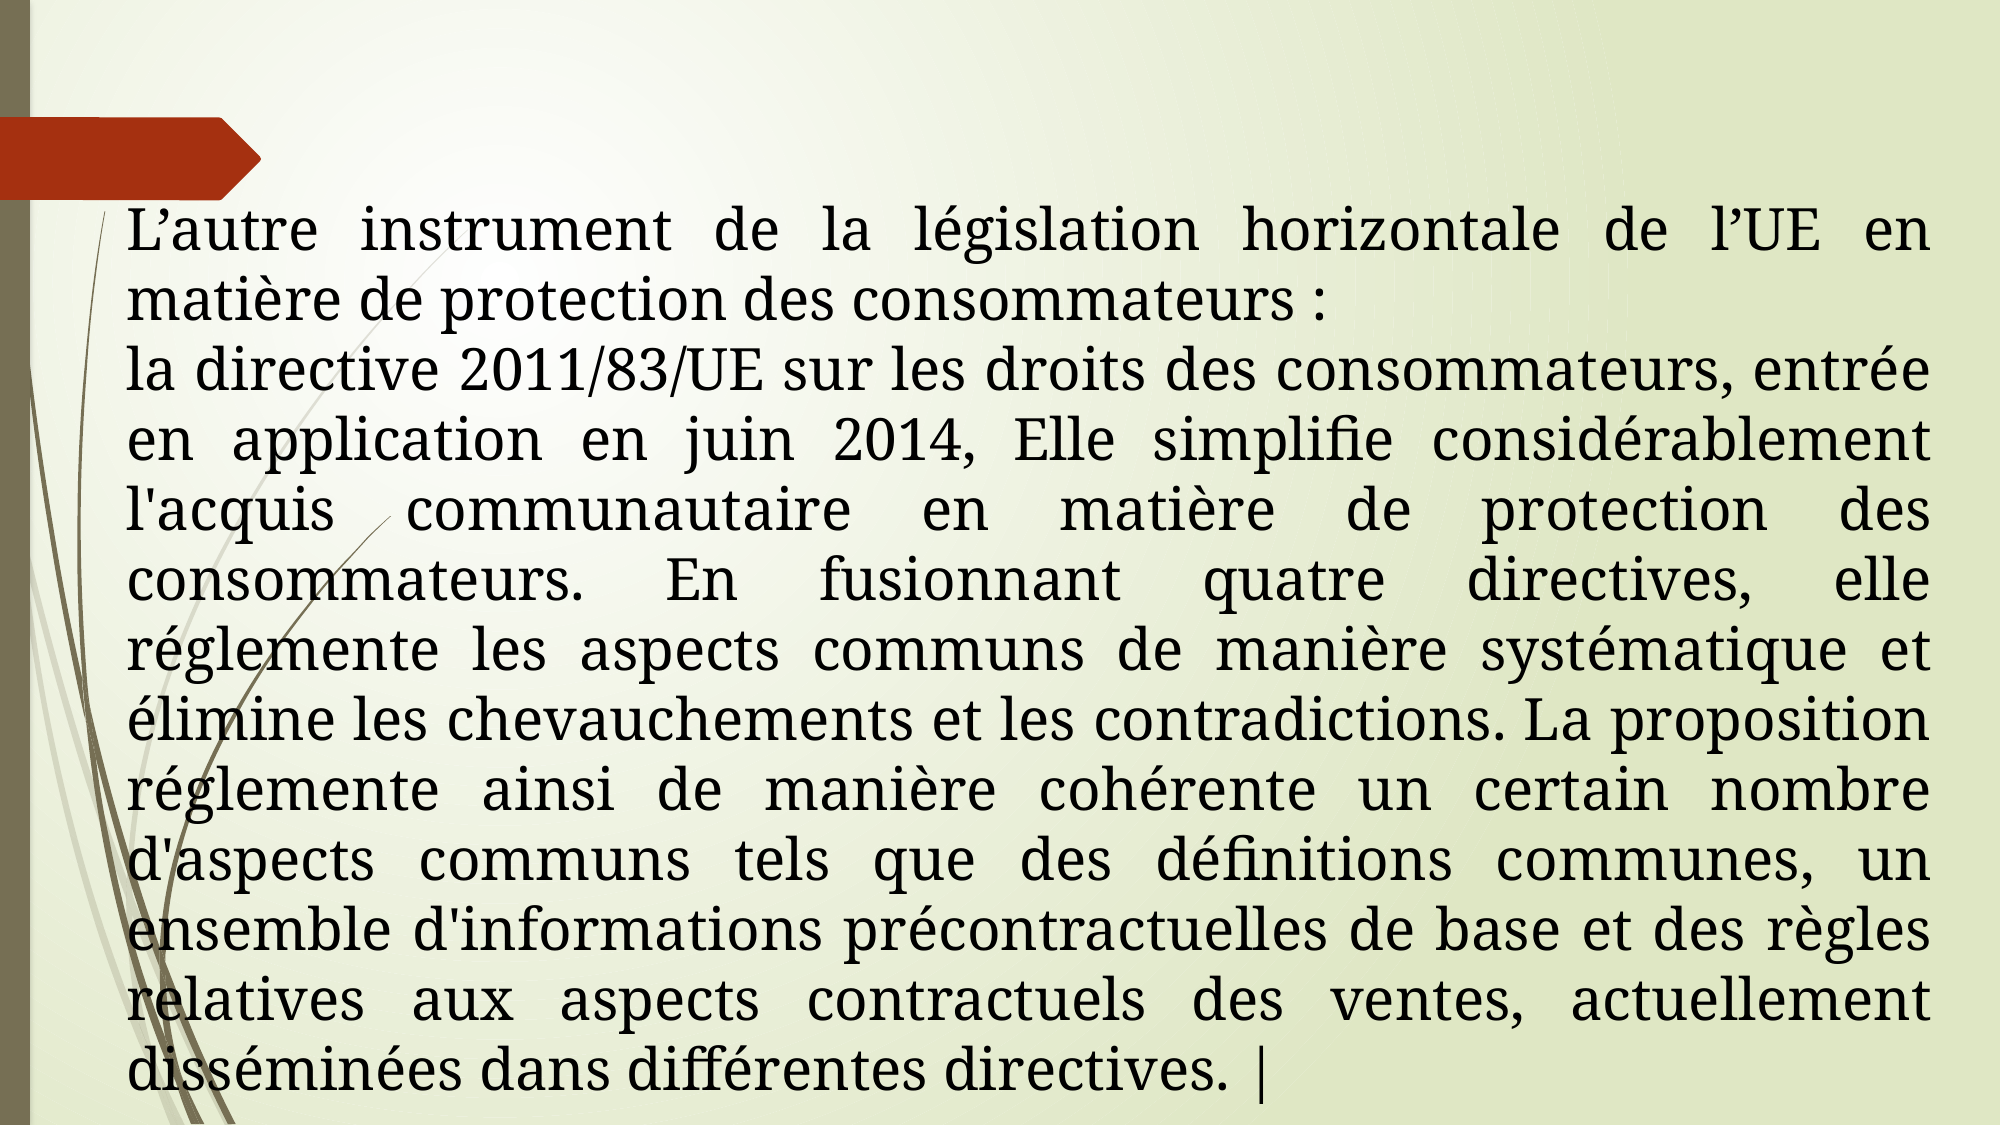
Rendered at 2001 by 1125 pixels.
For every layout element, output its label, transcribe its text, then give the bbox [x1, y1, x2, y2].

list L’autre instrument de la législation horizontale de l’UE en matière de protection des consommateurs : la directive 2011/83/UE sur les droits des consommateurs, entrée en application en juin 2014, Elle simplifie considérablement l'acquis communautaire en matière de protection des consommateurs. En fusionnant quatre directives, elle réglemente les aspects communs de manière systématique et élimine les chevauchements et les contradictions. La proposition réglemente ainsi de manière cohérente un certain nombre d'aspects communs tels que des définitions communes, un ensemble d'informations précontractuelles de base et des règles relatives aux aspects contractuels des ventes, actuellement disséminées dans différentes directives. | [52, 184, 1948, 998]
